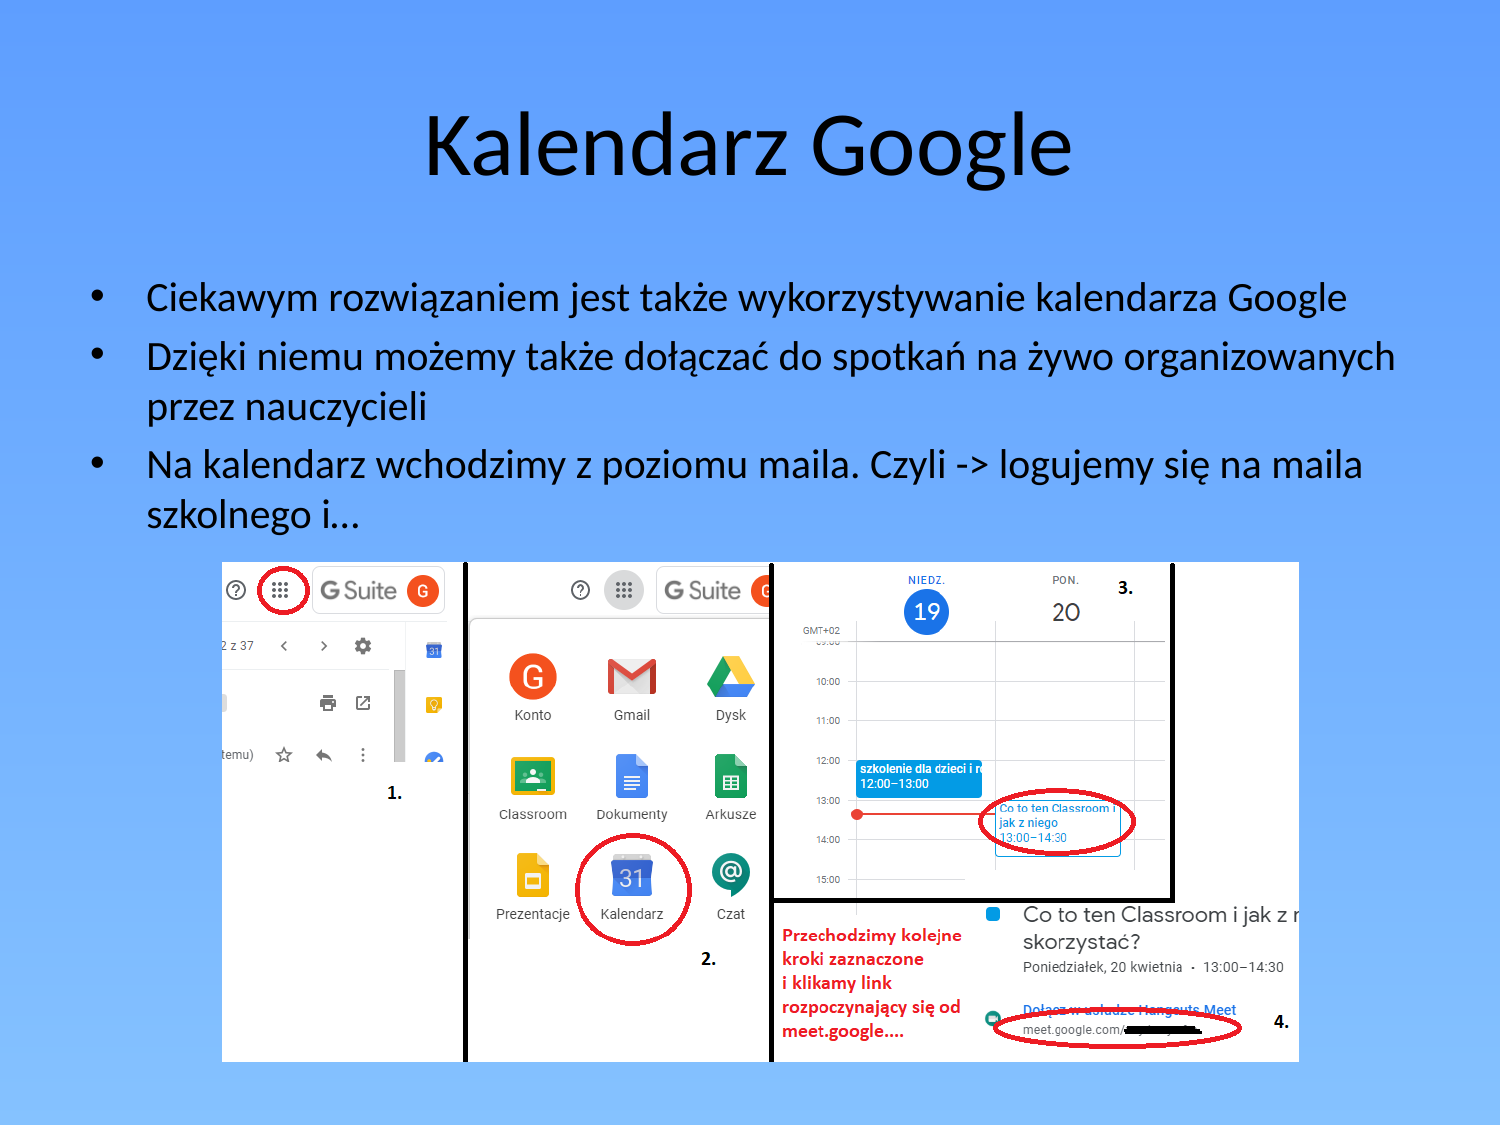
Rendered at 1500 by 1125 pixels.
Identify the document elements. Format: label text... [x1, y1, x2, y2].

title Kalendarz Google [75, 45, 1425, 233]
list Ciekawym rozwiązaniem jest także wykorzystywanie kalendarza Google Dzięki niemu możemy także dołączać do spotkań na żywo organizowanych przez nauczycieli Na kalendarz wchodzimy z poziomu maila. Czyli -> logujemy się na maila szkolnego i… [75, 262, 1425, 1005]
picture [222, 562, 1299, 1062]
